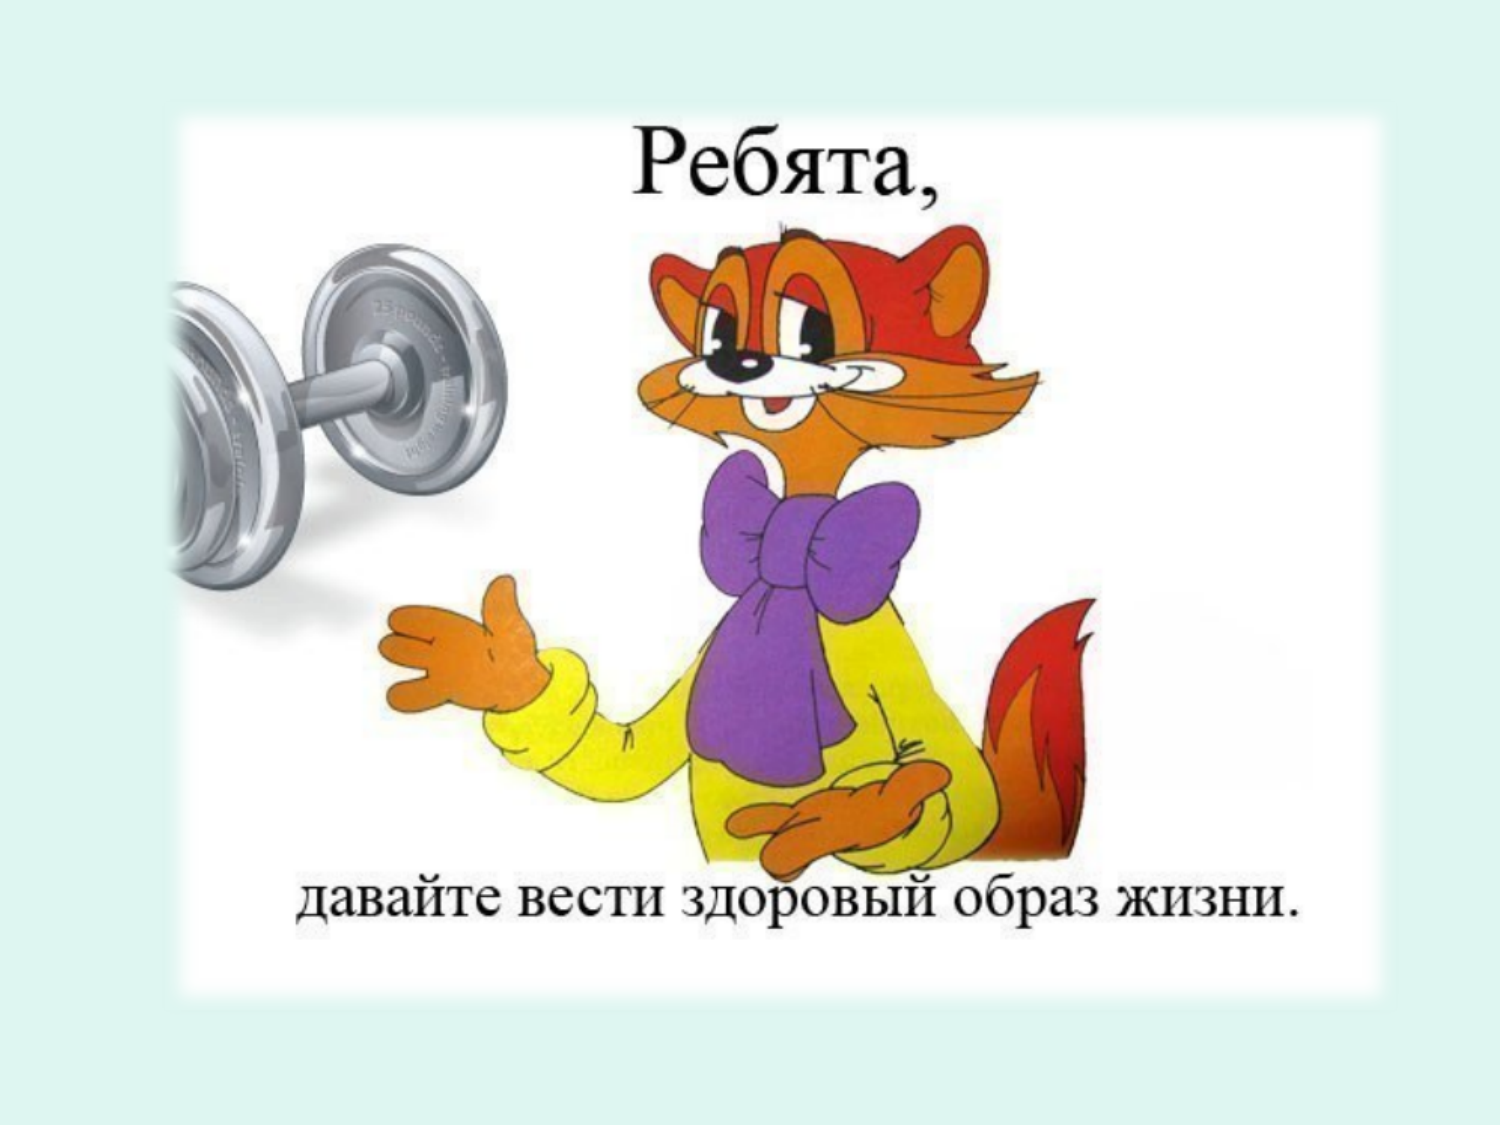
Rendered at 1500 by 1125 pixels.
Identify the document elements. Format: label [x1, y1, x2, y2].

list [162, 99, 1401, 1015]
